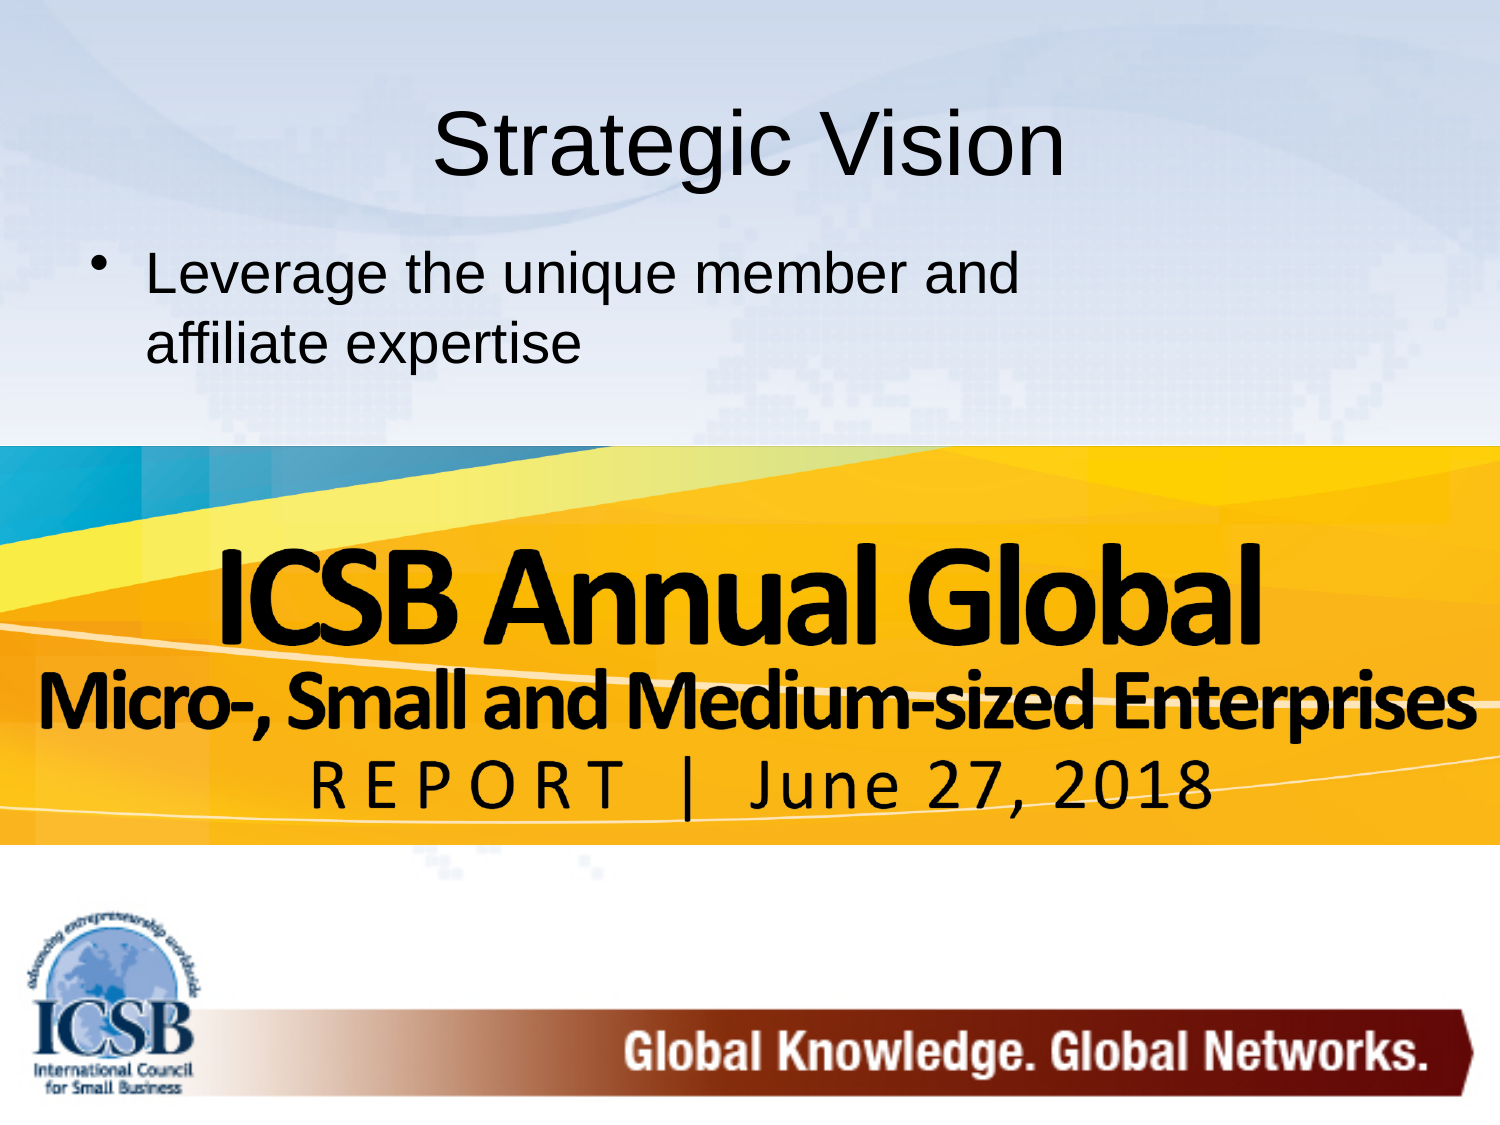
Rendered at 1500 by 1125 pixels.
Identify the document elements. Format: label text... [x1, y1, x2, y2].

title Strategic Vision [74, 44, 1426, 233]
list Leverage the unique member and affiliate expertise [74, 227, 1238, 443]
picture [0, 0, 1500, 1125]
